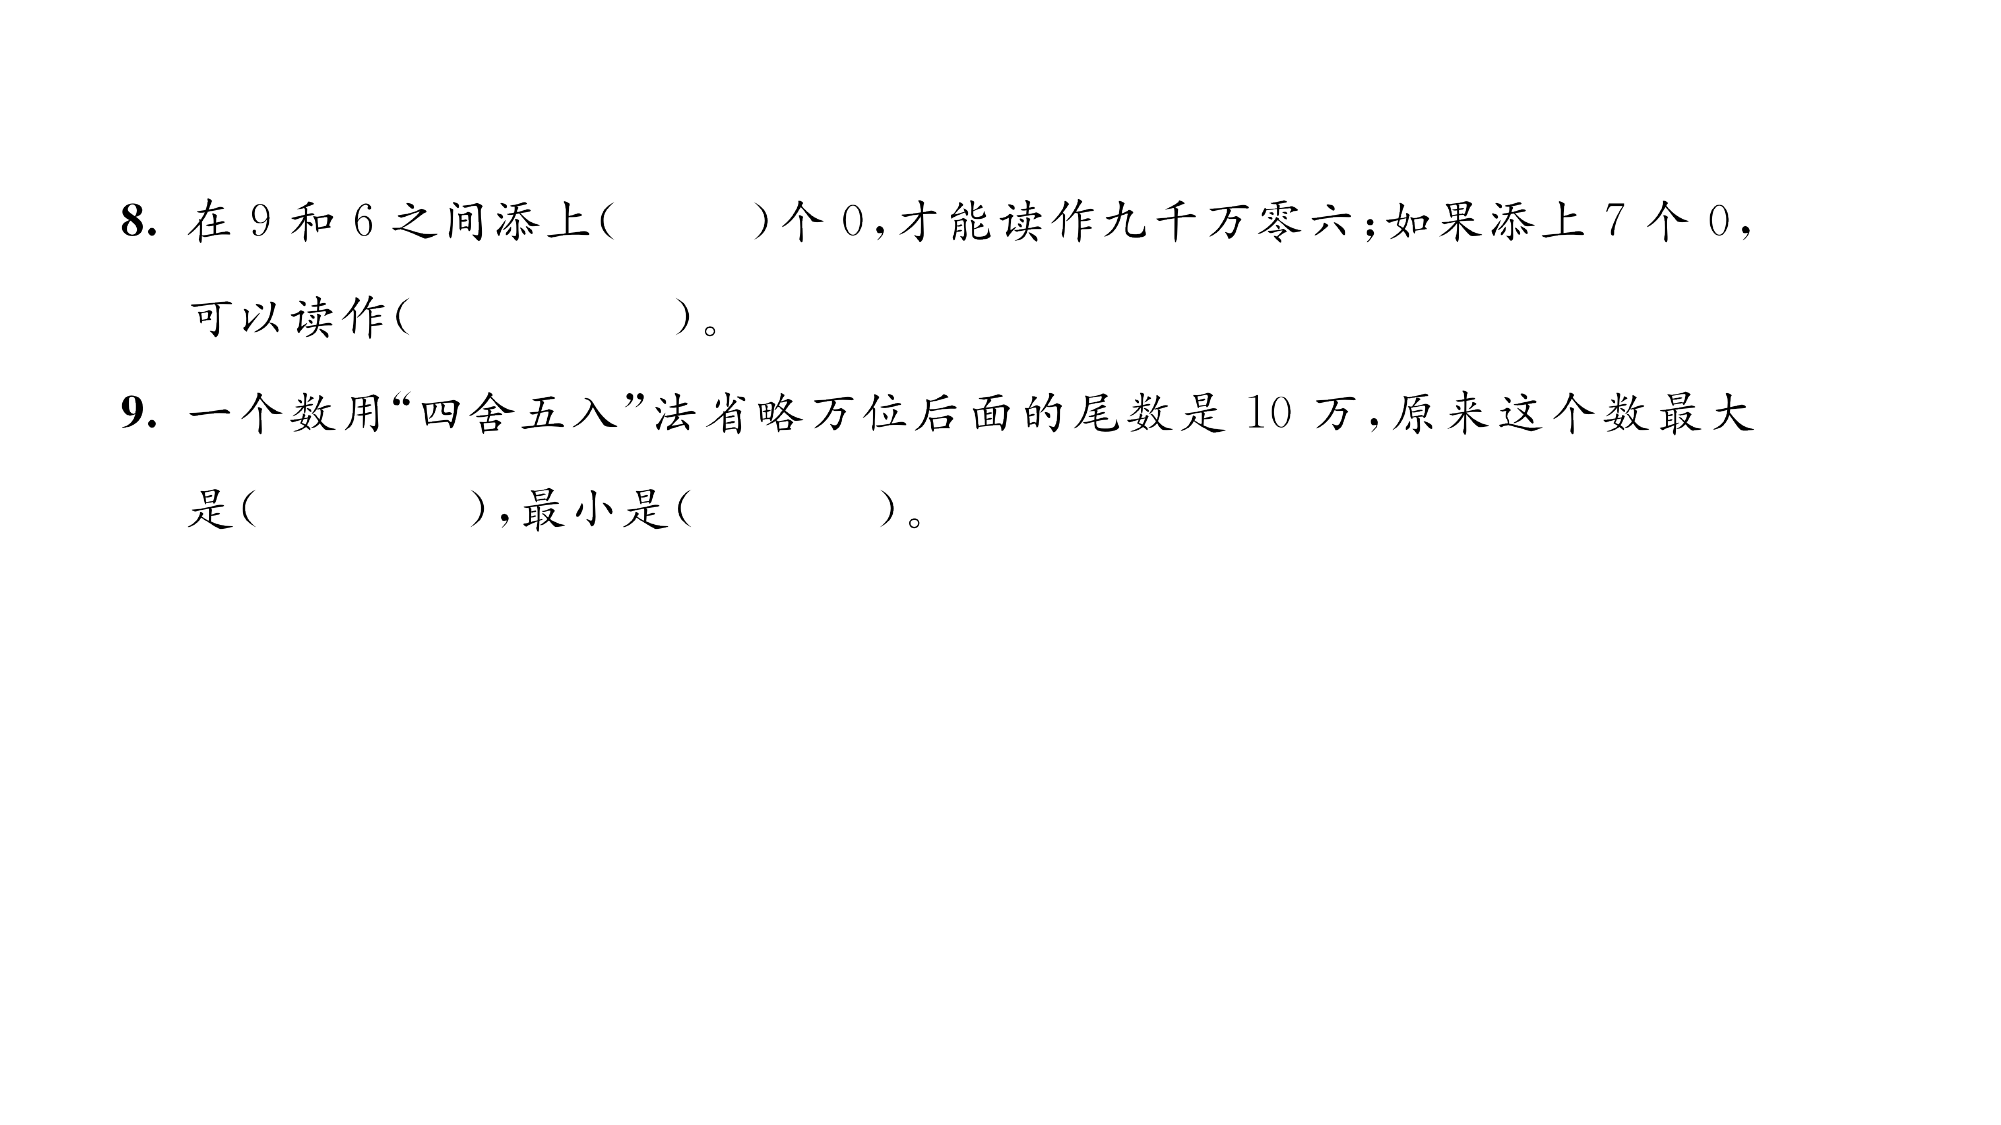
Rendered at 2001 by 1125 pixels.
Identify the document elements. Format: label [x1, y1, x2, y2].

picture [118, 177, 2000, 554]
